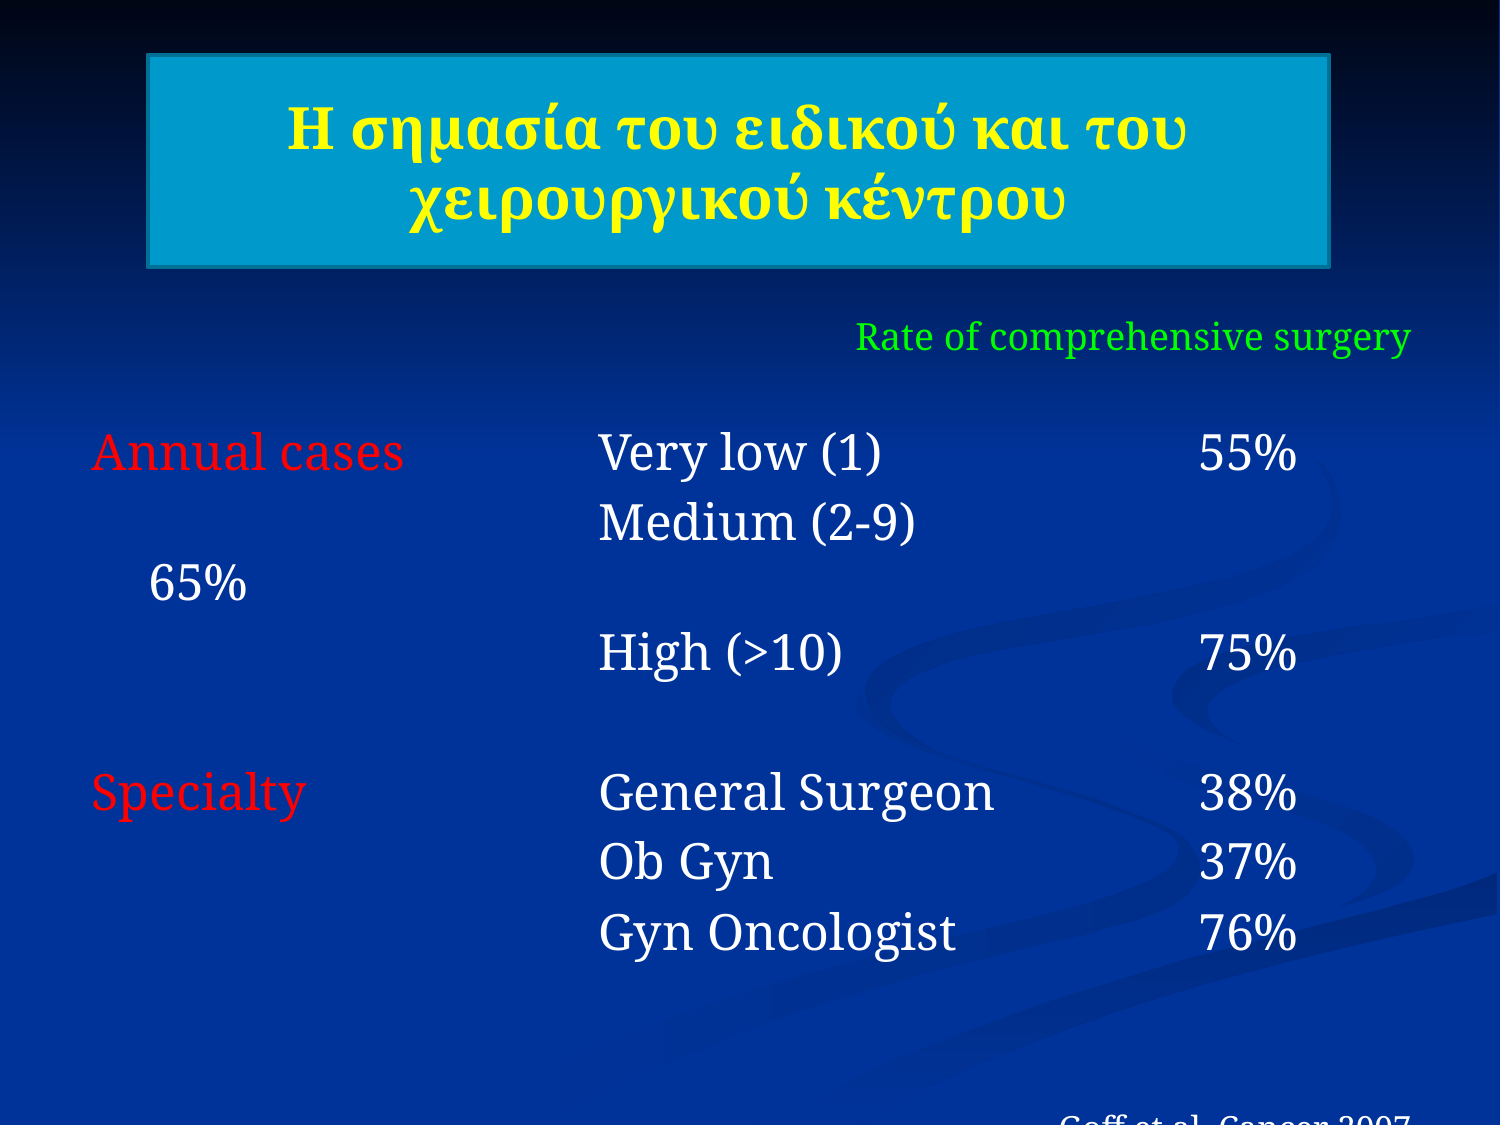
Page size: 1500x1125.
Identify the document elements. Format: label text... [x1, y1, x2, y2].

list Rate of comprehensive surgery Annual cases Very low (1) 55% Medium (2-9) 65% High (>10) 75% Specialty General Surgeon 38% Ob Gyn 37% Gyn Oncologist 76% Goff et al Cancer 2007 [76, 304, 1428, 1125]
text_box Η σημασία του ειδικού και του χειρουργικού κέντρου [146, 53, 1331, 269]
